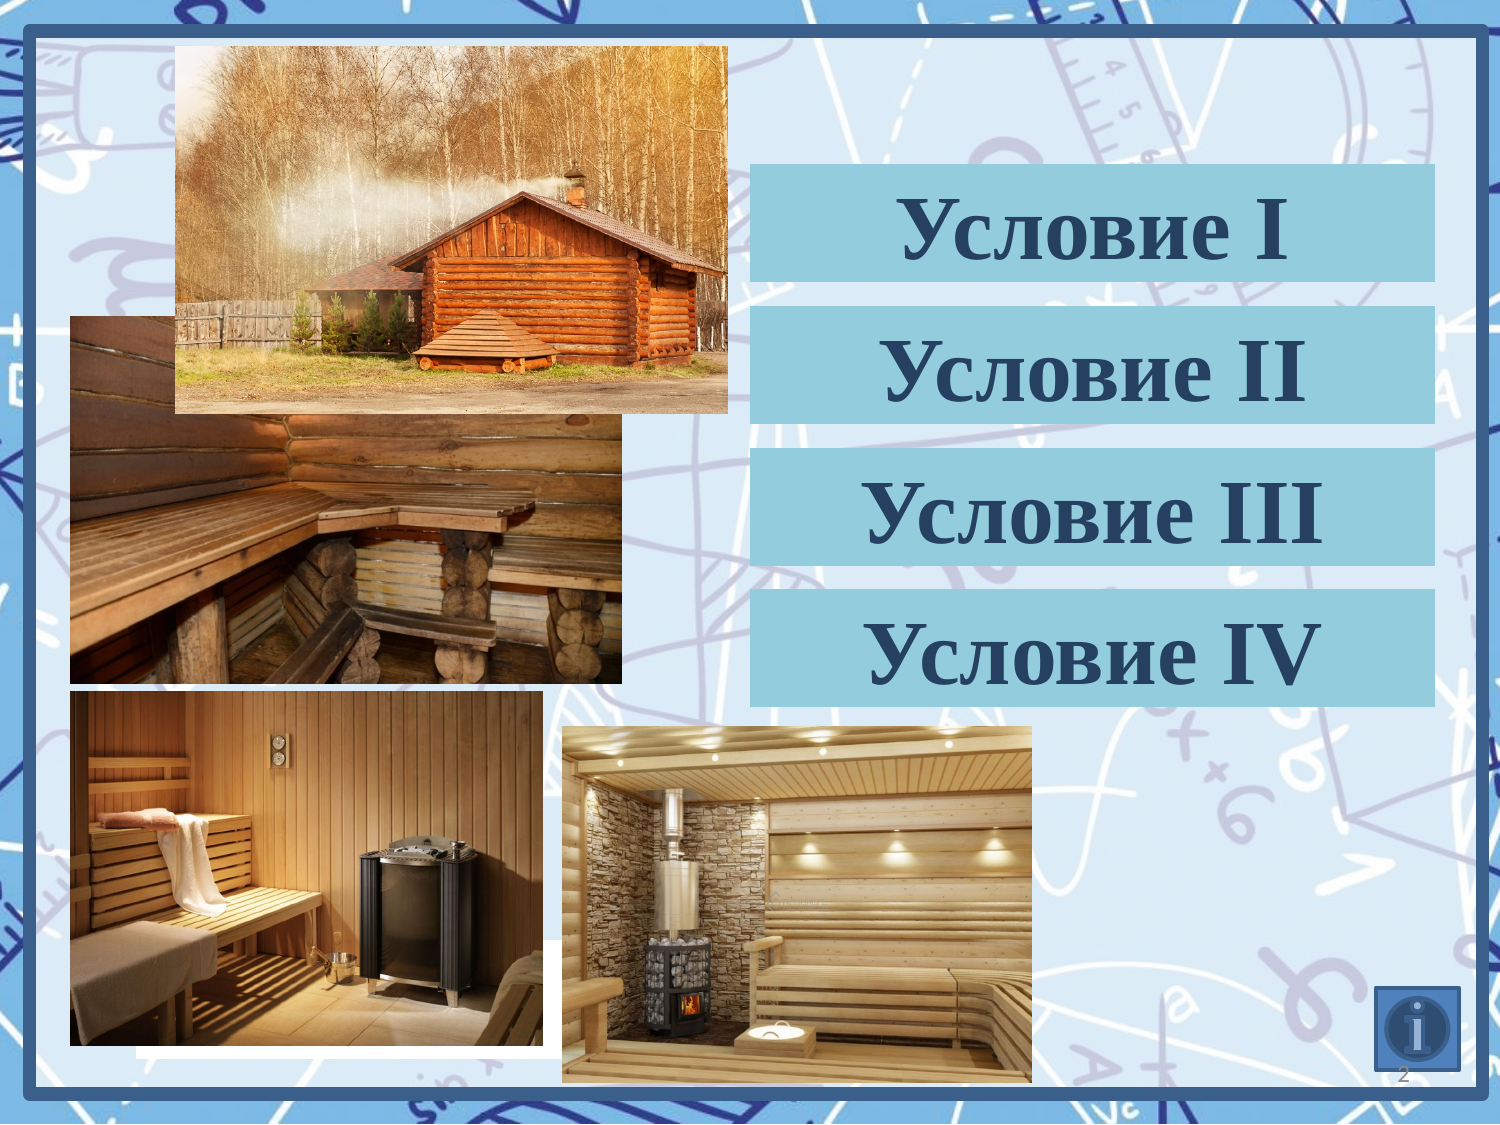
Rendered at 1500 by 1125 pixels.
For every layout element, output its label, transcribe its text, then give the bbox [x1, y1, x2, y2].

text_box Условие IV [748, 587, 1437, 709]
picture [0, 0, 1500, 1124]
text_box [1414, 1019, 1421, 1042]
text_box [134, 938, 557, 1061]
slide_number 2 [1074, 1042, 1425, 1103]
text_box Условие III [748, 445, 1437, 568]
text_box Условие II [748, 304, 1437, 426]
text_box Условие I [748, 162, 1437, 284]
text_box [1374, 986, 1461, 1072]
